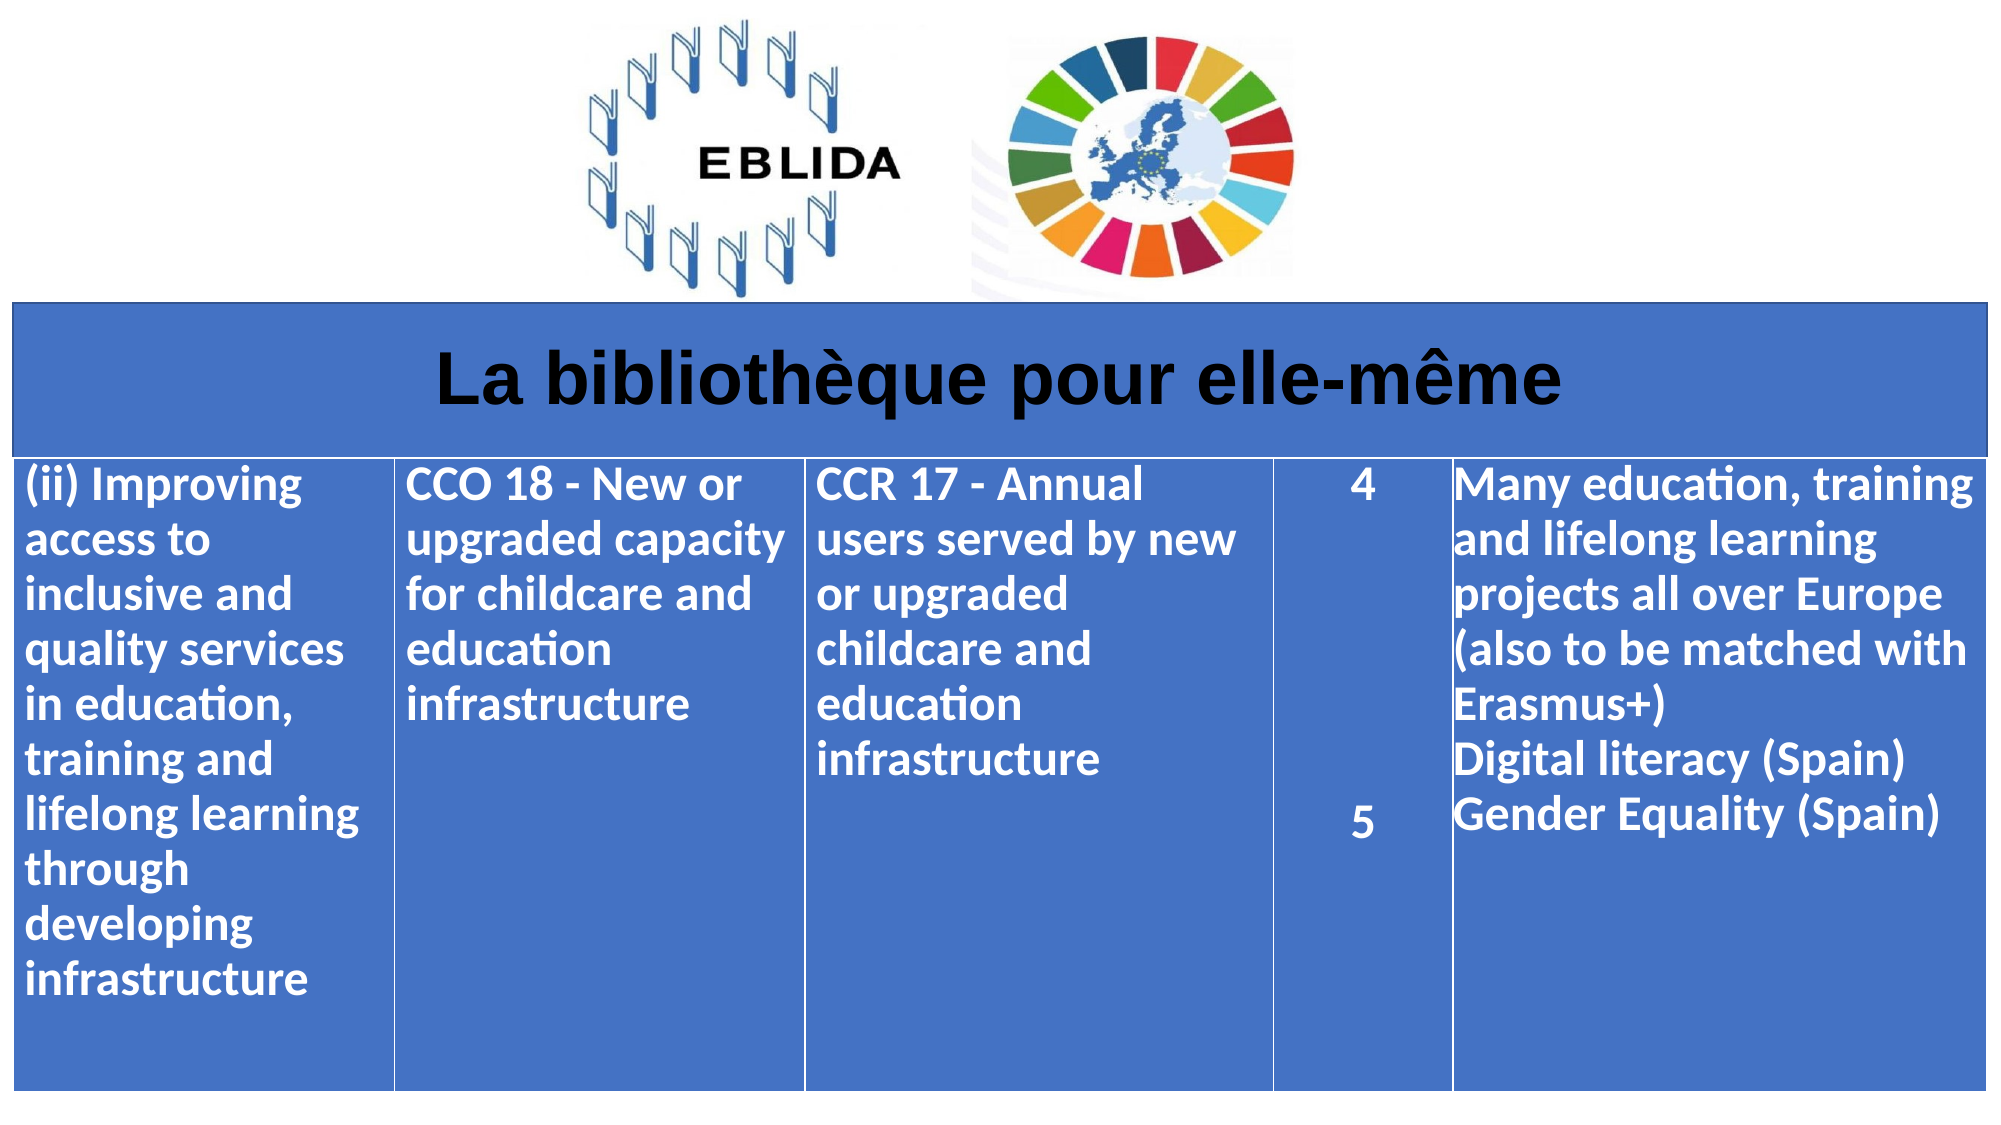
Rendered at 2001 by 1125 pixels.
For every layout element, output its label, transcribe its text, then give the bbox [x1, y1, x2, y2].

table_header 4 5 [1274, 459, 1452, 1091]
table_header CCO 18 - New or upgraded capacity for childcare and education infrastructure [395, 459, 804, 1091]
table_header Many education, training and lifelong learning projects all over Europe (also to be matched with Erasmus+) Digital literacy (Spain) Gender Equality (Spain) [1454, 459, 1986, 1091]
table_header CCR 17 - Annual users served by new or upgraded childcare and education infrastructure [806, 459, 1273, 1091]
text_box La bibliothèque pour elle-même [12, 302, 1988, 457]
picture [570, 0, 1319, 327]
table_header (ii) Improving access to inclusive and quality services in education, training and lifelong learning through developing infrastructure [14, 459, 394, 1091]
